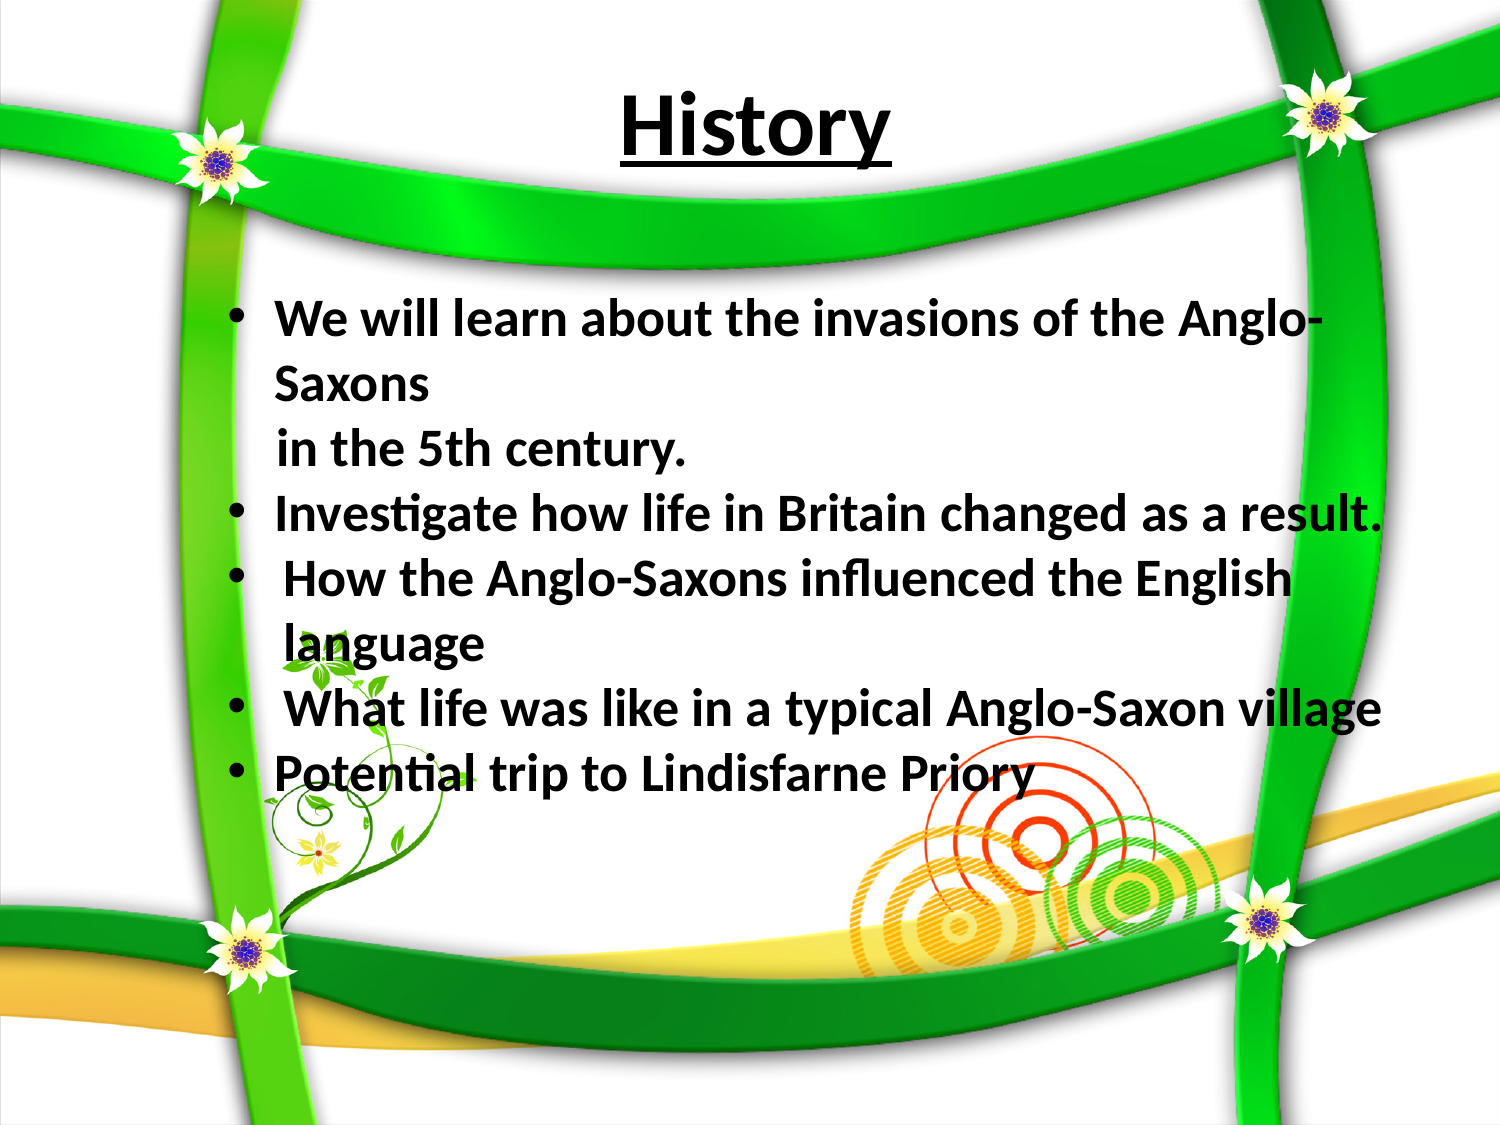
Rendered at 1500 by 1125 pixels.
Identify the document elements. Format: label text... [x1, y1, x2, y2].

picture [0, 0, 1500, 1125]
title History [81, 24, 1432, 213]
text_box We will learn about the invasions of the Anglo-Saxons in the 5th century. Investigate how life in Britain changed as a result. How the Anglo-Saxons influenced the English language What life was like in a typical Anglo-Saxon village Potential trip to Lindisfarne Priory [212, 274, 1463, 810]
